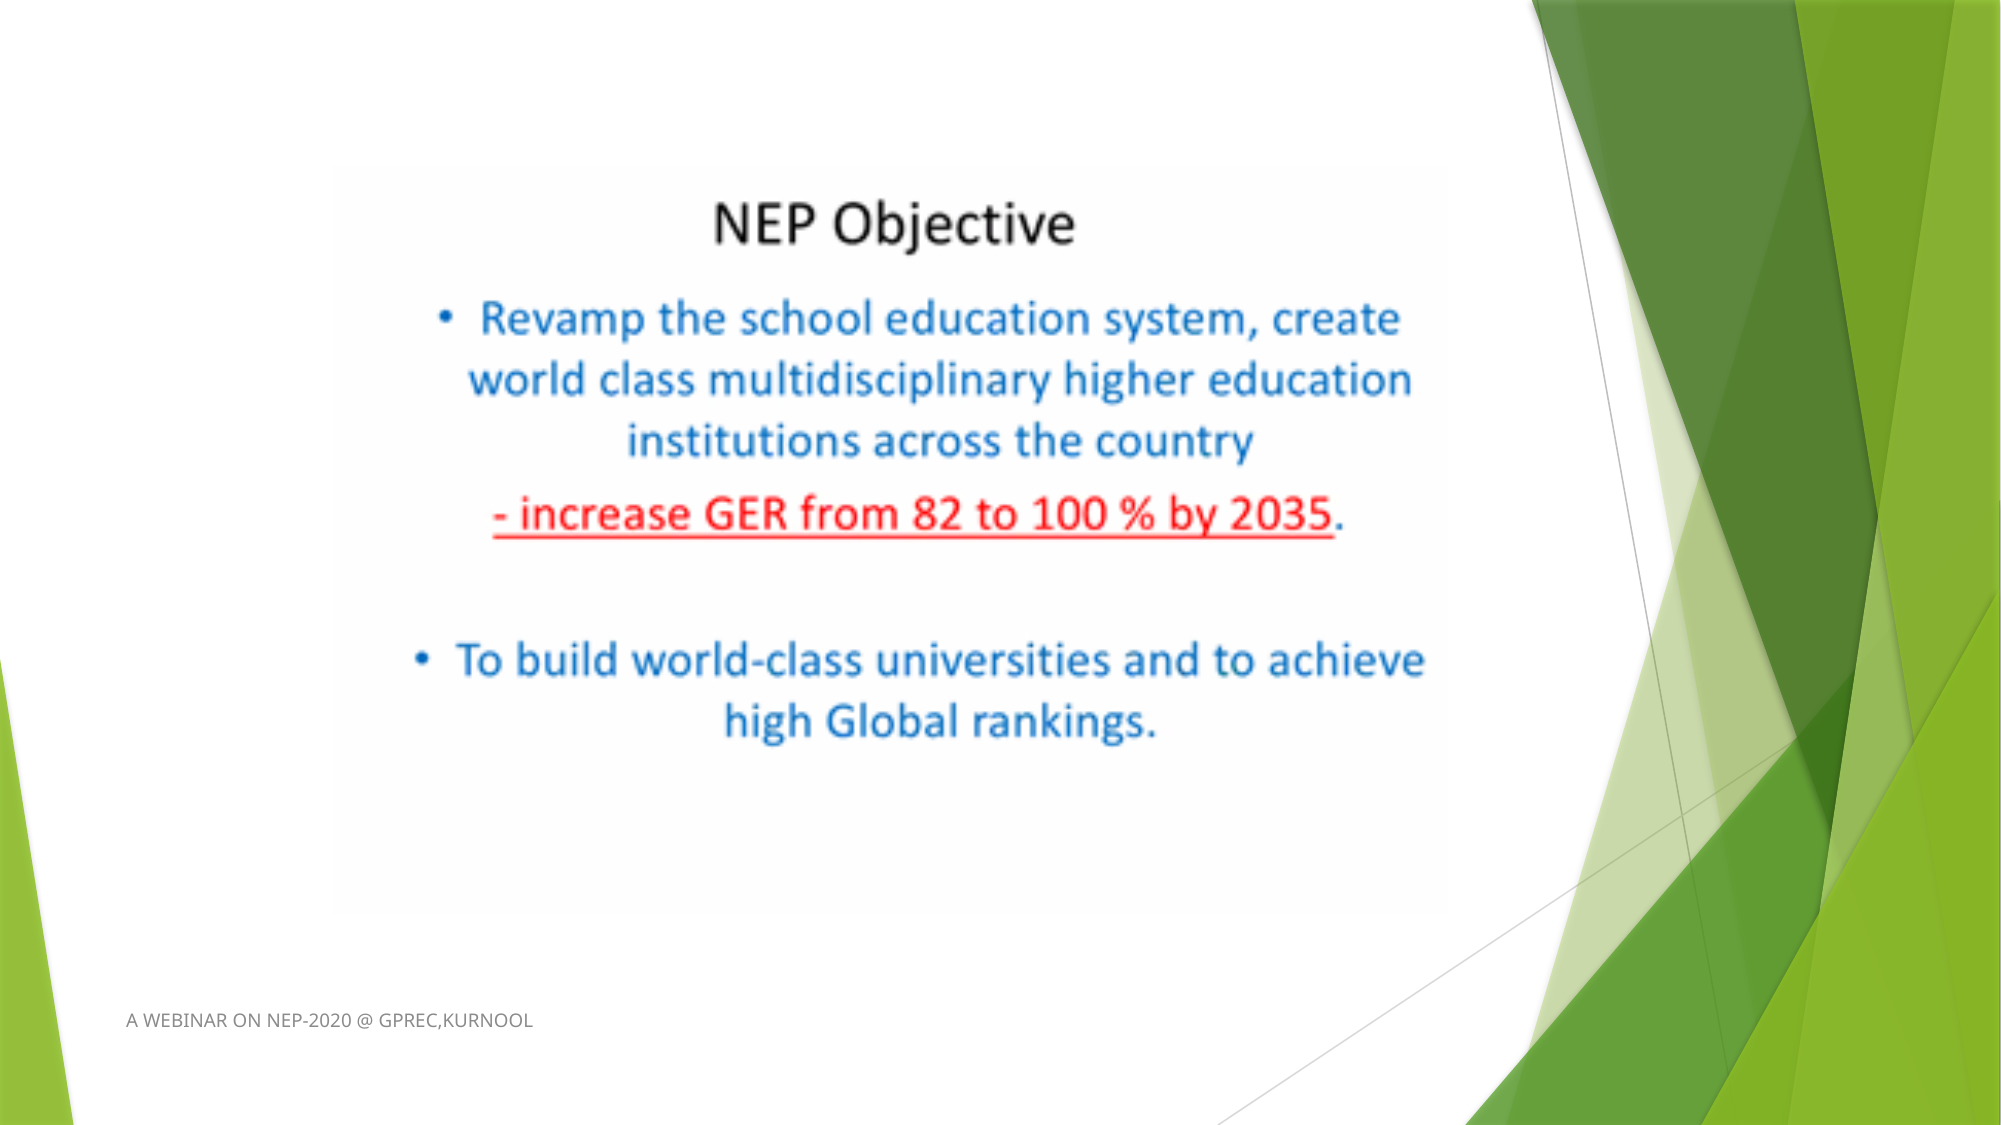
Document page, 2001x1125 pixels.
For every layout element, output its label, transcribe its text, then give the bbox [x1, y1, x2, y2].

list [332, 166, 1449, 915]
footer A WEBINAR ON NEP-2020 @ GPREC,KURNOOL [111, 991, 1145, 1051]
